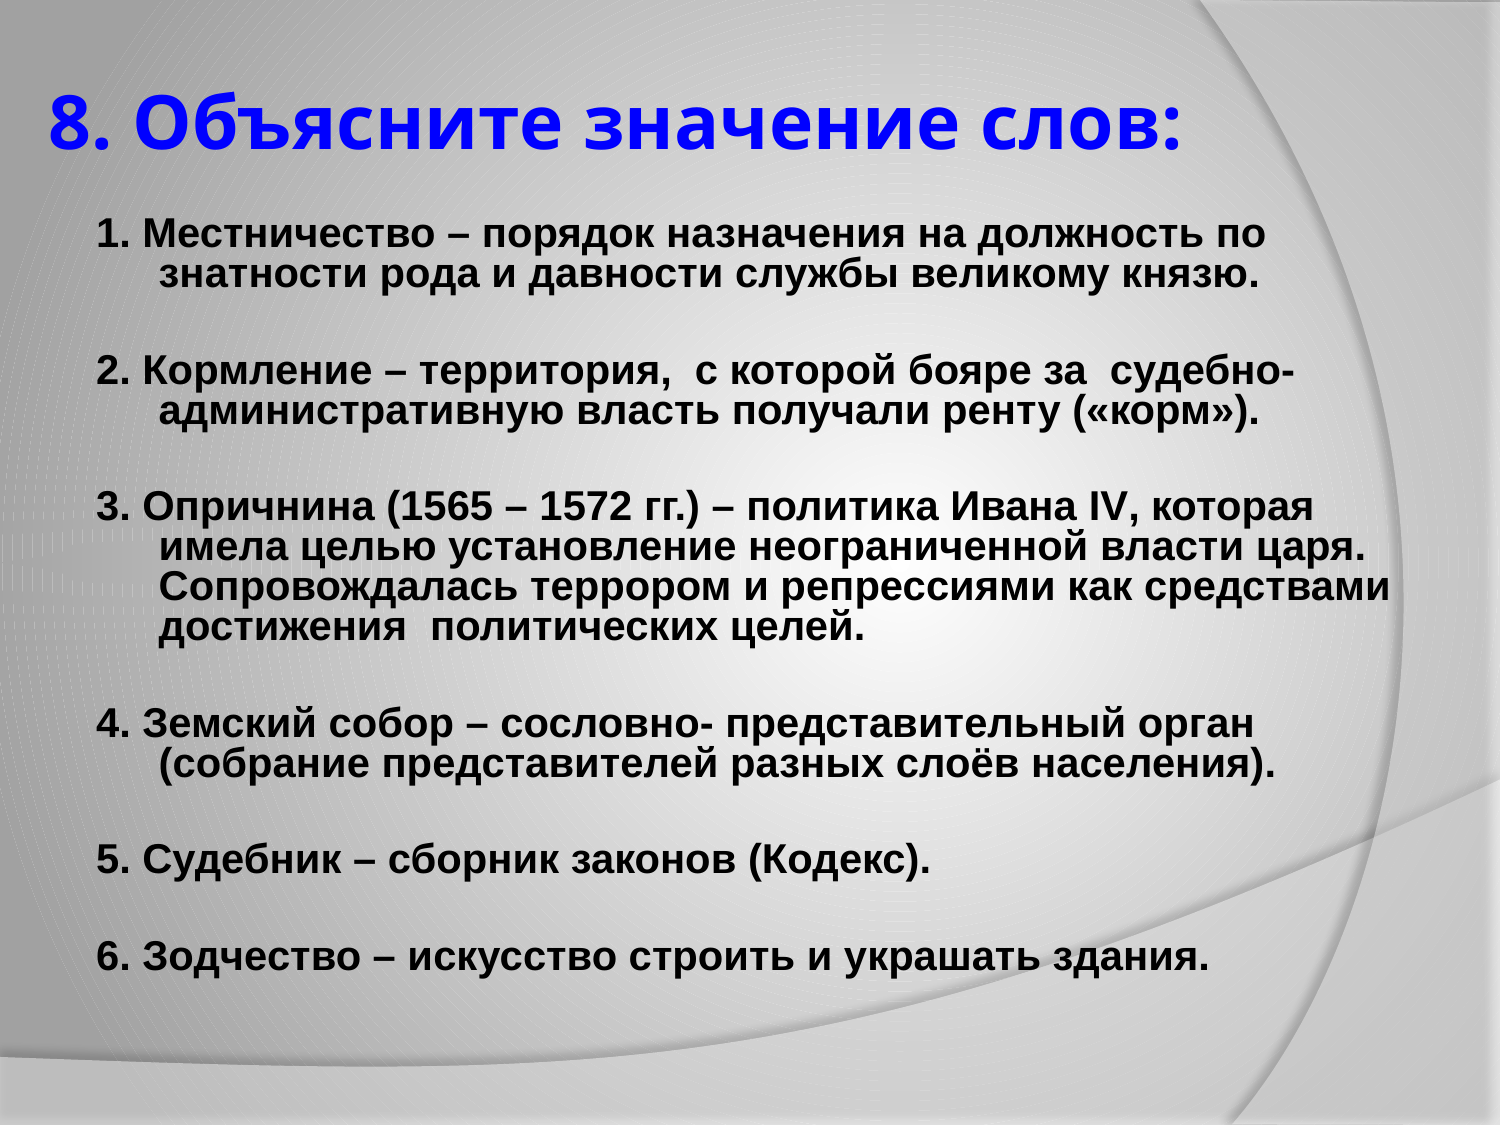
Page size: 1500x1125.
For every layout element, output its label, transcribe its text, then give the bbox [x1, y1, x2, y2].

title 8. Объясните значение слов: [40, 42, 1392, 197]
list 1. Местничество – порядок назначения на должность по знатности рода и давности службы великому князю. 2. Кормление – территория, с которой бояре за судебно-административную власть получали ренту («корм»). 3. Опричнина (1565 – 1572 гг.) – политика Ивана IV, которая имела целью установление неограниченной власти царя. Сопровождалась террором и репрессиями как средствами достижения политических целей. 4. Земский собор – сословно- представительный орган (собрание представителей разных слоёв населения). 5. Судебник – сборник законов (Кодекс). 6. Зодчество – искусство строить и украшать здания. [74, 207, 1426, 1059]
